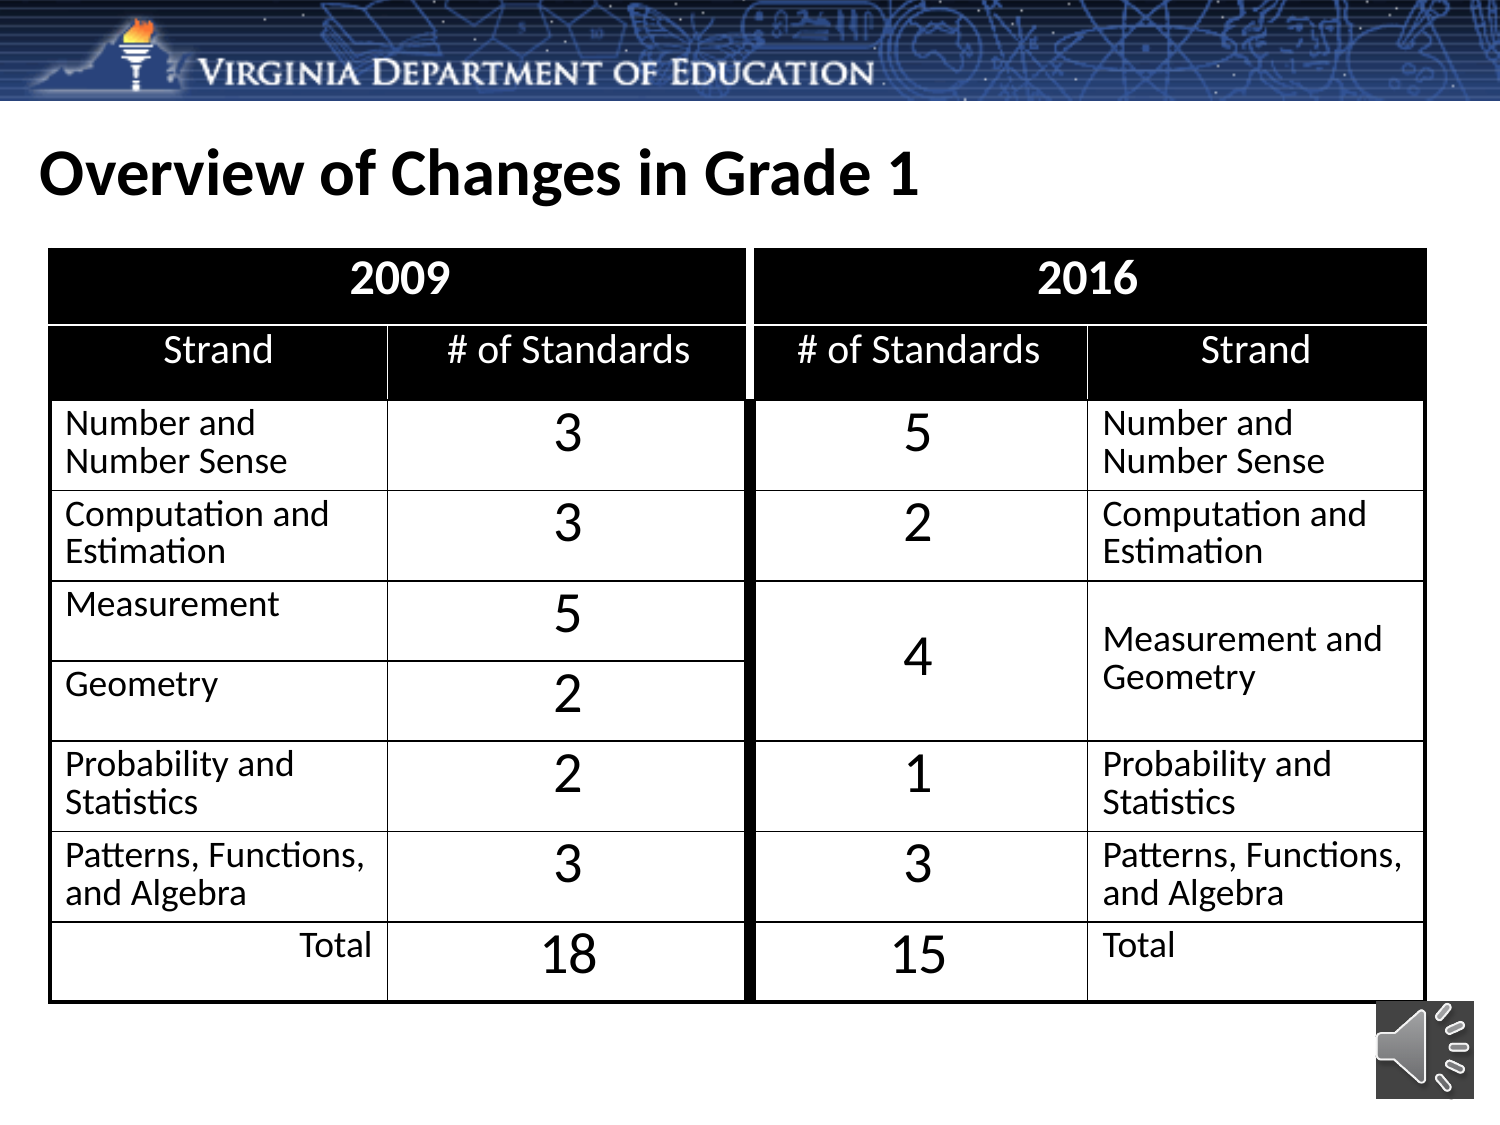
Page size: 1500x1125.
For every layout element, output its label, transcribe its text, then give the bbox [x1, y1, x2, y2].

table_cell Strand [1088, 326, 1423, 399]
table_cell Number and Number Sense [1088, 401, 1423, 490]
table_cell Measurement and Geometry [1088, 582, 1423, 740]
table_cell Patterns, Functions, and Algebra [1088, 832, 1423, 921]
table_cell 2 [756, 491, 1087, 580]
table_cell Probability and Statistics [52, 742, 387, 831]
table_cell # of Standards [754, 326, 1087, 399]
table_header 2009 [52, 252, 746, 324]
table_cell Geometry [52, 662, 387, 740]
table_cell 3 [388, 832, 744, 921]
table_cell Patterns, Functions, and Algebra [52, 832, 387, 921]
table_cell Probability and Statistics [1088, 742, 1423, 831]
table_cell Total [1088, 923, 1423, 1000]
table_cell 5 [388, 582, 744, 660]
slide_number 9 [1124, 1062, 1476, 1125]
table_cell 5 [756, 401, 1087, 490]
table_cell Total [52, 923, 387, 1000]
table_cell Computation and Estimation [52, 491, 387, 580]
table_cell 3 [756, 832, 1087, 921]
table_cell 1 [756, 742, 1087, 831]
table_cell Computation and Estimation [1088, 491, 1423, 580]
table_cell 2 [388, 662, 744, 740]
table_header 2016 [754, 252, 1423, 324]
table_cell 4 [756, 582, 1087, 740]
table_cell Strand [52, 326, 387, 399]
table_cell Number and Number Sense [52, 401, 387, 490]
table_cell # of Standards [388, 326, 746, 399]
picture [0, 0, 1500, 101]
title Overview of Changes in Grade 1 [24, 99, 1351, 238]
table_cell 3 [388, 401, 744, 490]
table_cell Measurement [52, 582, 387, 660]
table_cell 3 [388, 491, 744, 580]
picture [1374, 999, 1476, 1101]
table_cell 18 [388, 923, 744, 1000]
table_cell 2 [388, 742, 744, 831]
table_cell 15 [756, 923, 1087, 1000]
